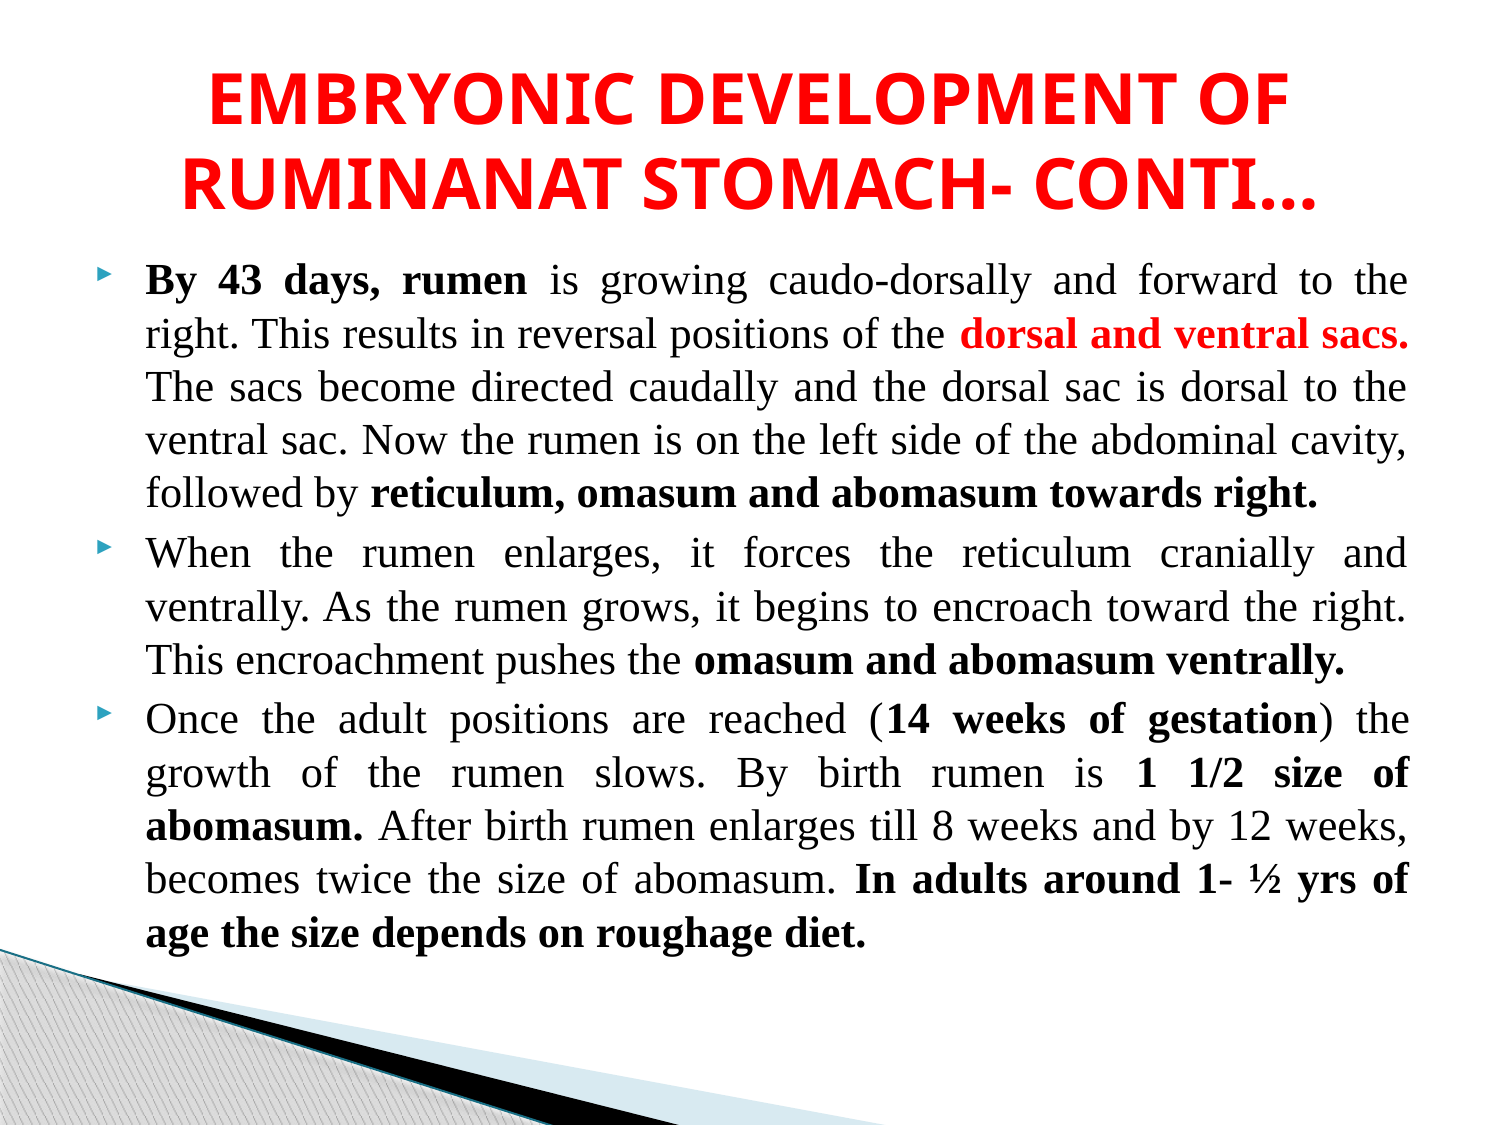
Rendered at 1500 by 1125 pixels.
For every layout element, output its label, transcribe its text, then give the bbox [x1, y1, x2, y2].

list By 43 days, rumen is growing caudo-dorsally and forward to the right. This results in reversal positions of the dorsal and ventral sacs. The sacs become directed caudally and the dorsal sac is dorsal to the ventral sac. Now the rumen is on the left side of the abdominal cavity, followed by reticulum, omasum and abomasum towards right. When the rumen enlarges, it forces the reticulum cranially and ventrally. As the rumen grows, it begins to encroach toward the right. This encroachment pushes the omasum and abomasum ventrally. Once the adult positions are reached (14 weeks of gestation) the growth of the rumen slows. By birth rumen is 1 1/2 size of abomasum. After birth rumen enlarges till 8 weeks and by 12 weeks, becomes twice the size of abomasum. In adults around 1- ½ yrs of age the size depends on roughage diet. [75, 243, 1425, 986]
title EMBRYONIC DEVELOPMENT OF RUMINANAT STOMACH- CONTI… [75, 45, 1425, 233]
